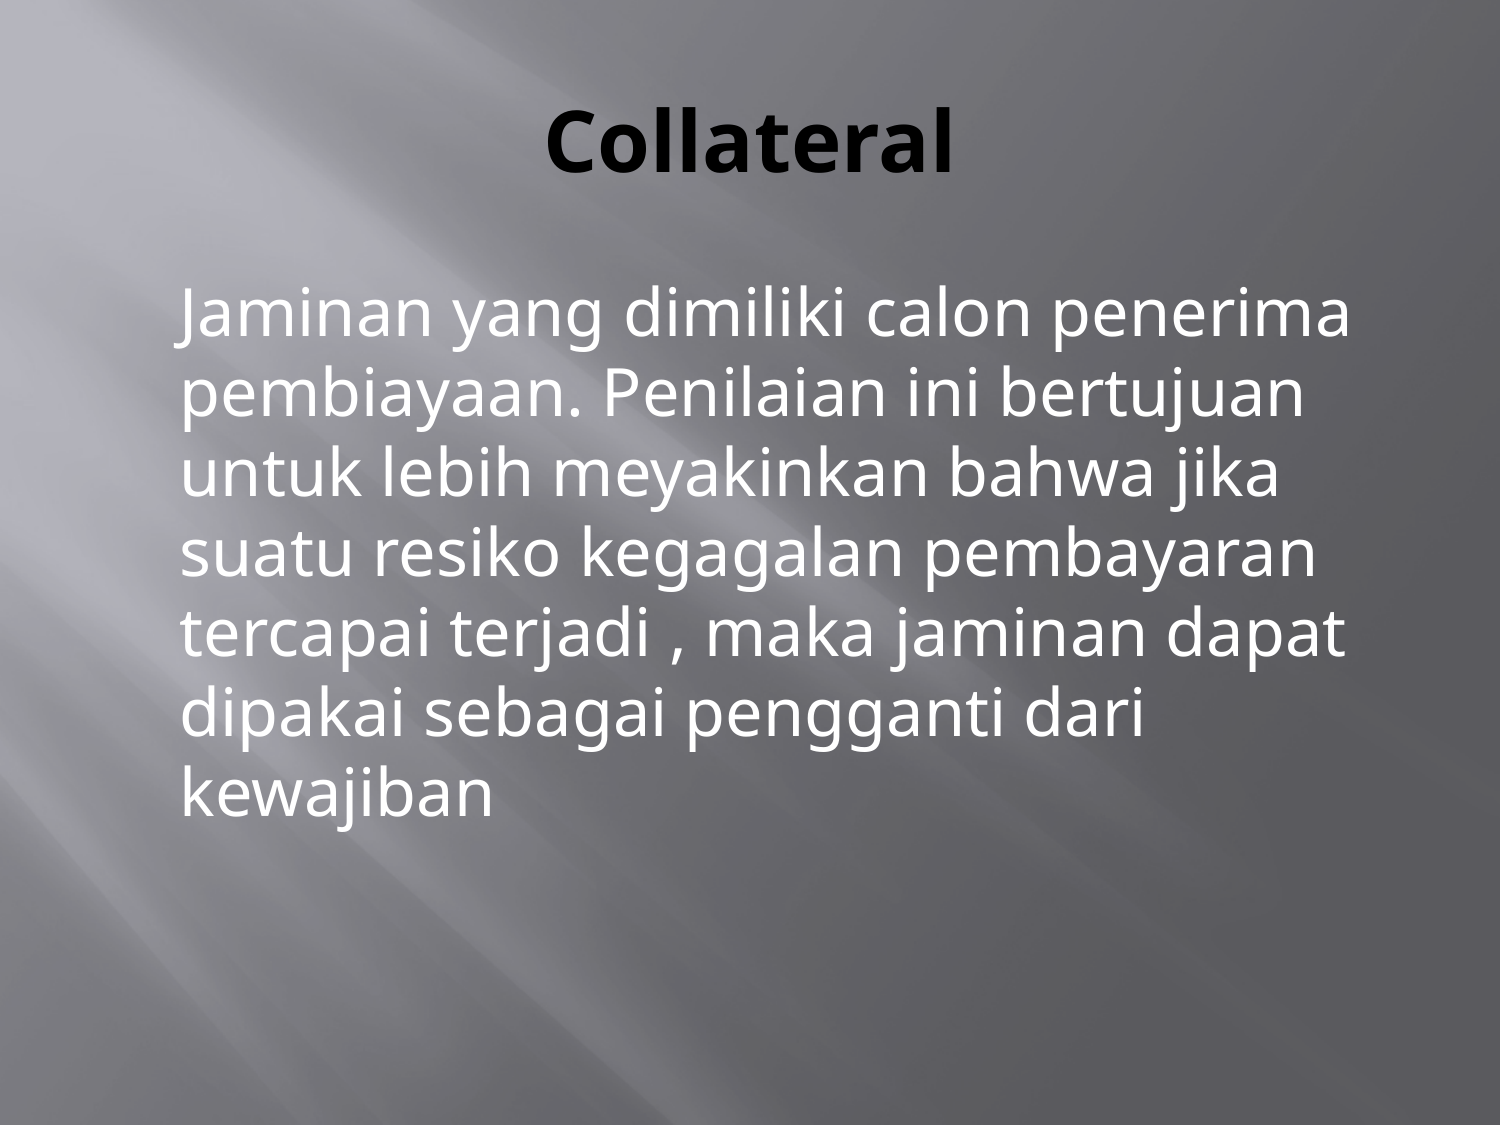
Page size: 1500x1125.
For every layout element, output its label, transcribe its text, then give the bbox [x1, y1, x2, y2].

title Collateral [75, 45, 1425, 233]
list Jaminan yang dimiliki calon penerima pembiayaan. Penilaian ini bertujuan untuk lebih meyakinkan bahwa jika suatu resiko kegagalan pembayaran tercapai terjadi , maka jaminan dapat dipakai sebagai pengganti dari kewajiban [75, 262, 1425, 1035]
